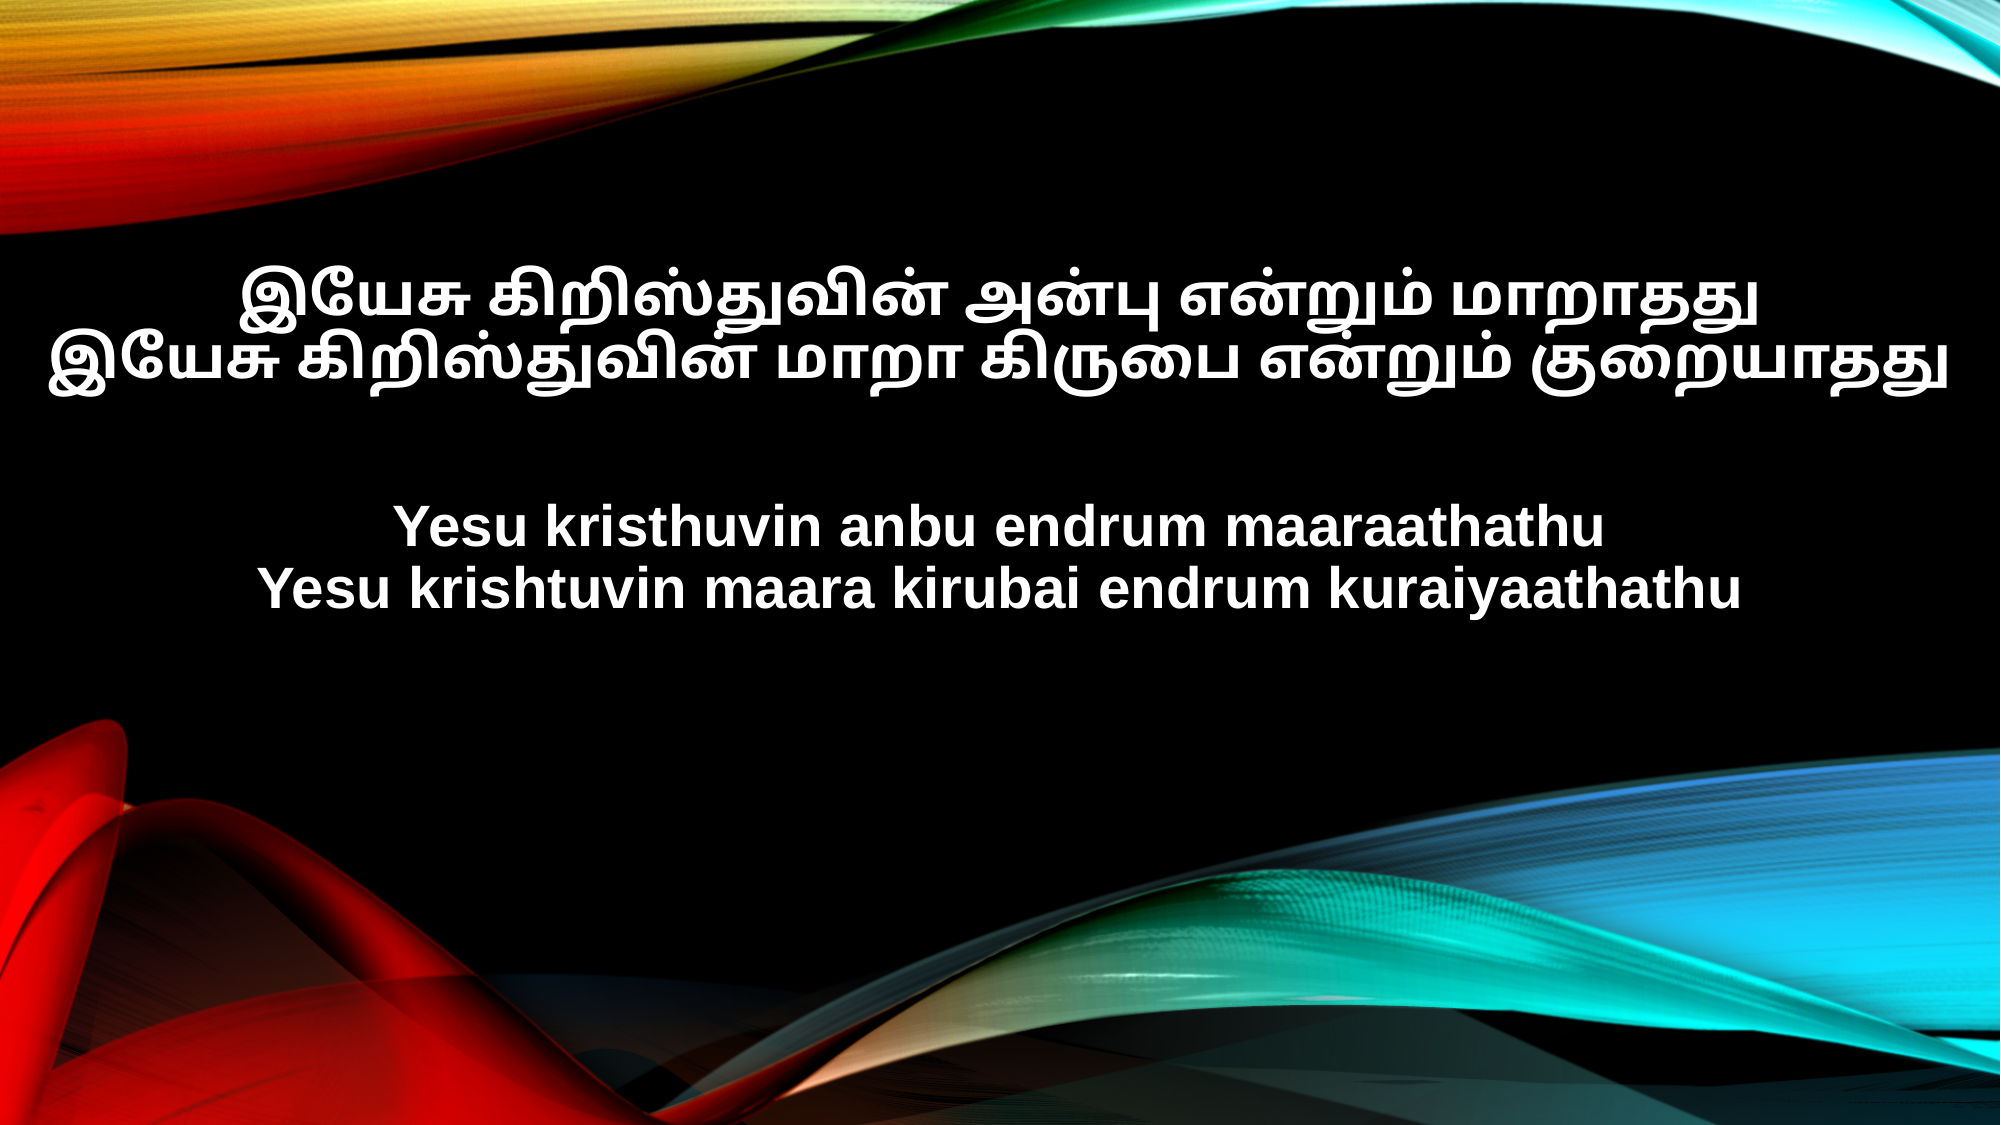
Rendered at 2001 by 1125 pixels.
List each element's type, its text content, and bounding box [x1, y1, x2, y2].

subtitle இயேசு கிறிஸ்துவின் அன்பு என்றும் மாறாதது இயேசு கிறிஸ்துவின் மாறா கிருபை என்றும் குறையாதது Yesu kristhuvin anbu endrum maaraathathu Yesu krishtuvin maara kirubai endrum kuraiyaathathu [0, 0, 2000, 1125]
